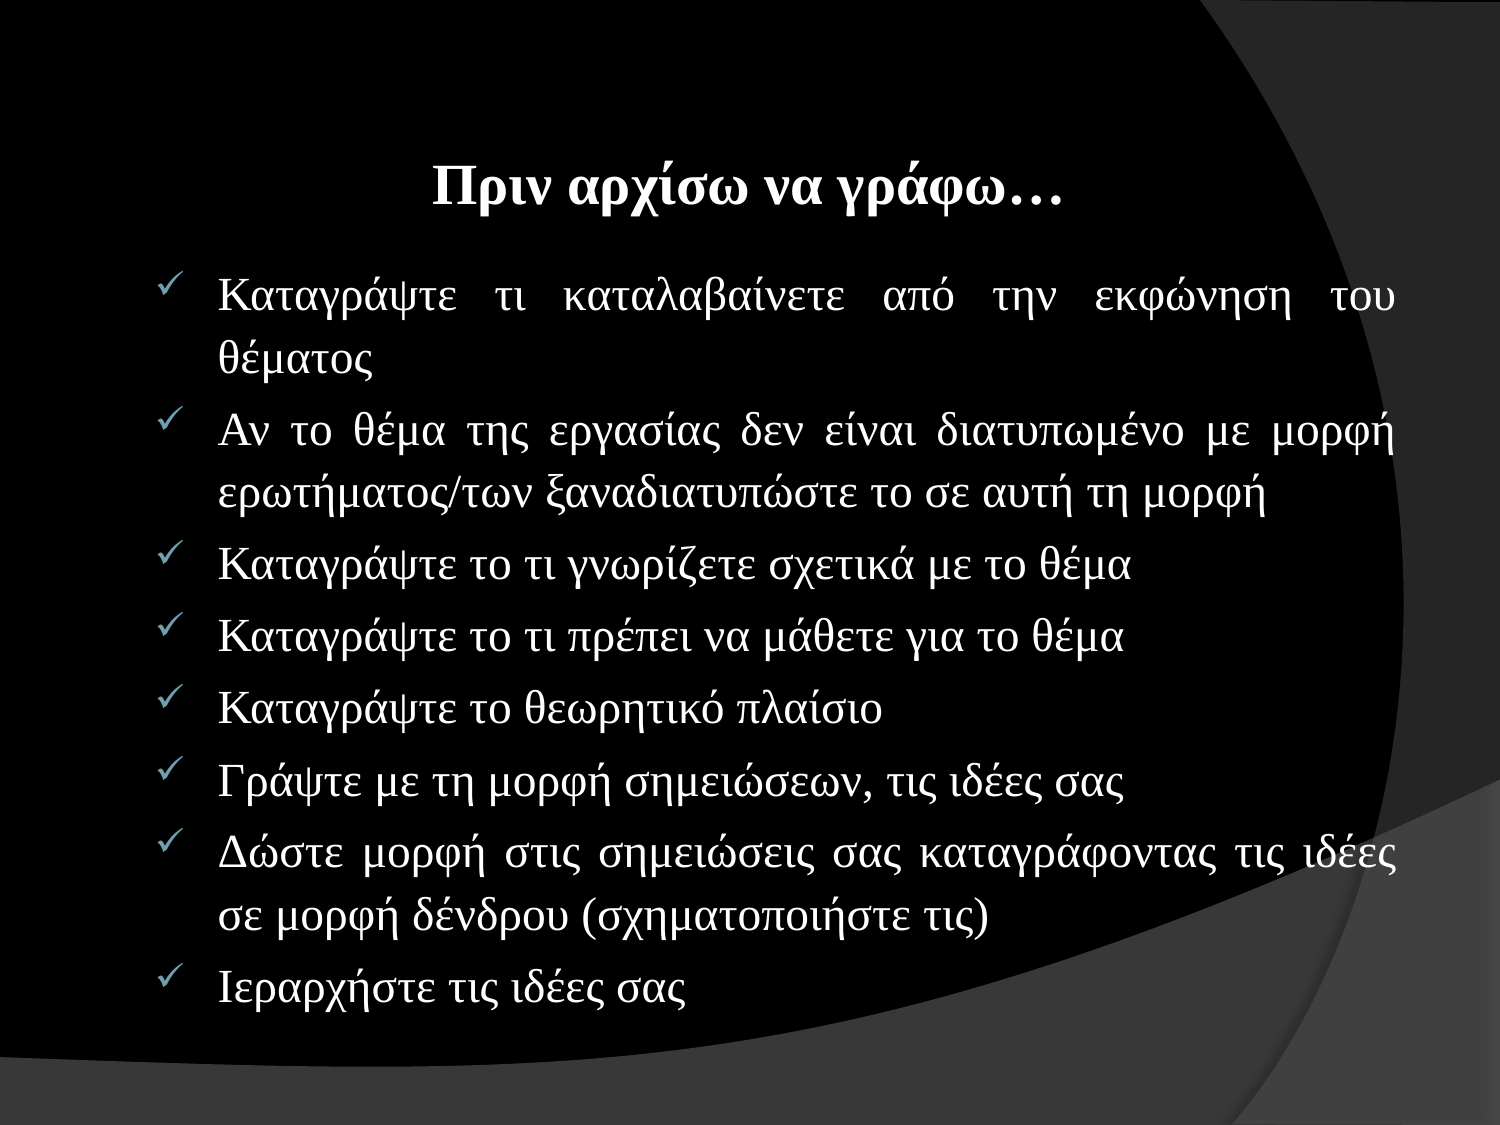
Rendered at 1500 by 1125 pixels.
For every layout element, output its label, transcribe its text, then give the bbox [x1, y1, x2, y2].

list Καταγράψτε τι καταλαβαίνετε από την εκφώνηση του θέματος Αν το θέμα της εργασίας δεν είναι διατυπωμένο με μορφή ερωτήματος/των ξαναδιατυπώστε το σε αυτή τη μορφή Καταγράψτε το τι γνωρίζετε σχετικά με το θέμα Καταγράψτε το τι πρέπει να μάθετε για το θέμα Καταγράψτε το θεωρητικό πλαίσιο Γράψτε με τη μορφή σημειώσεων, τις ιδέες σας Δώστε μορφή στις σημειώσεις σας καταγράφοντας τις ιδέες σε μορφή δένδρου (σχηματοποιήστε τις) Ιεραρχήστε τις ιδέες σας [137, 249, 1413, 1025]
title Πριν αρχίσω να γράφω… [425, 112, 1112, 249]
